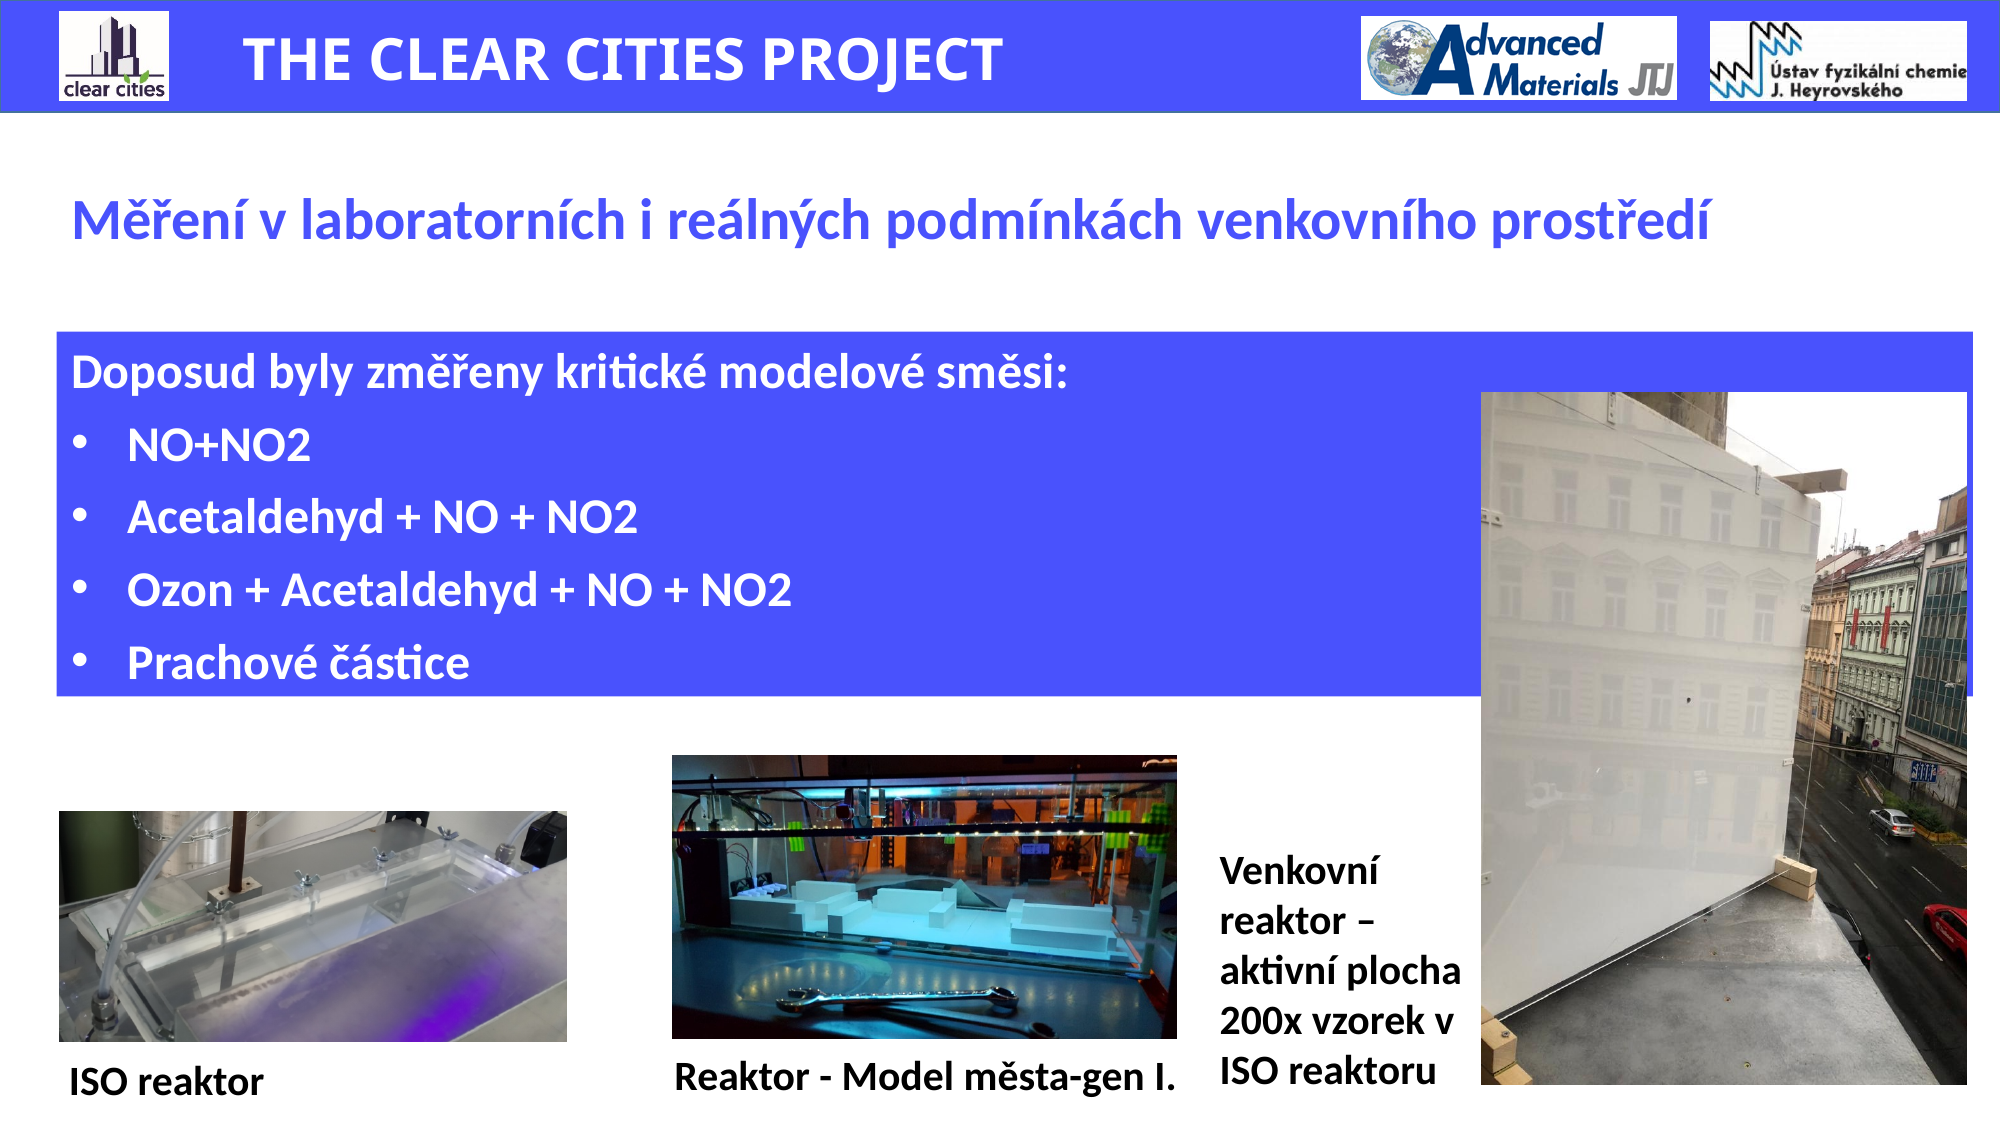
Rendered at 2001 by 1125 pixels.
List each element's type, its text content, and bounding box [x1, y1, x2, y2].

text_box Venkovní reaktor – aktivní plocha 200x vzorek v ISO reaktoru [1204, 835, 1510, 1101]
text_box Doposud byly změřeny kritické modelové směsi: NO+NO2 Acetaldehyd + NO + NO2 Ozon + Acetaldehyd + NO + NO2 Prachové částice [56, 331, 1973, 697]
text_box Měření v laboratorních i reálných podmínkách venkovního prostředí [56, 173, 1944, 259]
picture [1361, 16, 1677, 100]
picture [59, 811, 567, 1042]
picture [672, 755, 1177, 1039]
picture [1709, 21, 1967, 101]
text_box ISO reaktor [54, 1046, 444, 1112]
picture [59, 11, 169, 101]
text_box THE CLEAR CITIES PROJECT [227, 15, 1205, 100]
text_box [0, 0, 2000, 113]
text_box Reaktor - Model města-gen I. [659, 1041, 1220, 1107]
picture [1481, 391, 1967, 1085]
